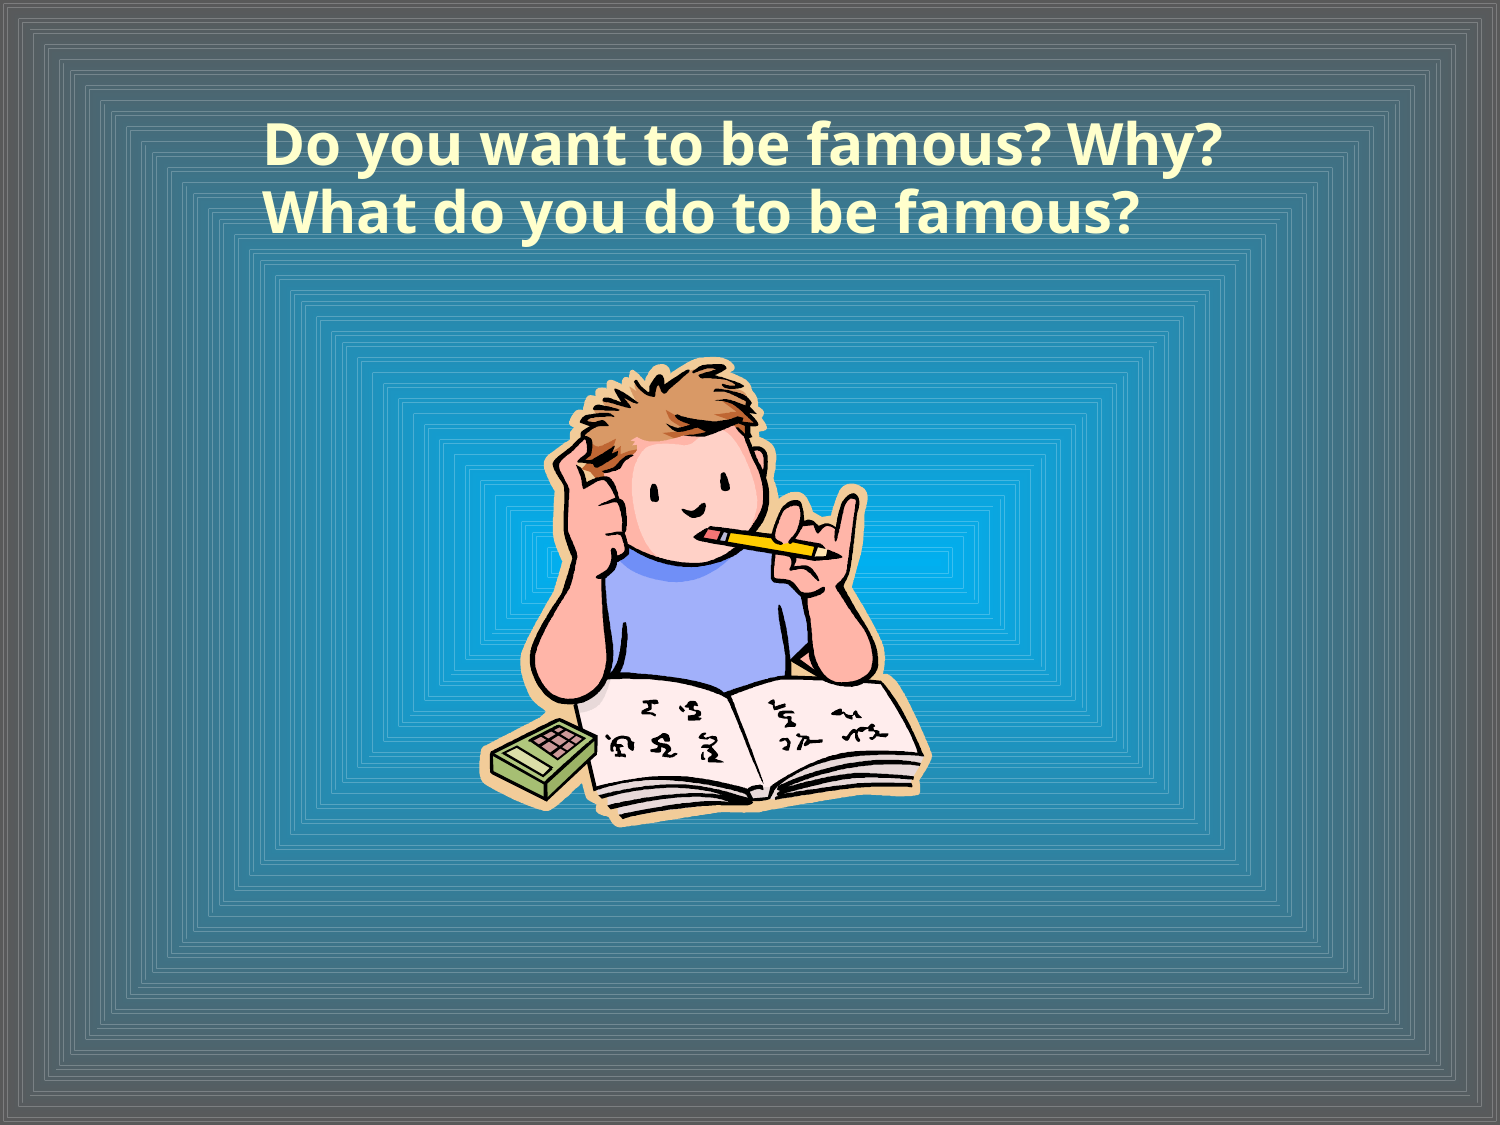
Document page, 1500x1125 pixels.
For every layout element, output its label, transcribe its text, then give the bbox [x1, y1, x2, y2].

picture [478, 349, 939, 835]
text_box Do you want to be famous? Why? What do you do to be famous? [247, 113, 1239, 252]
